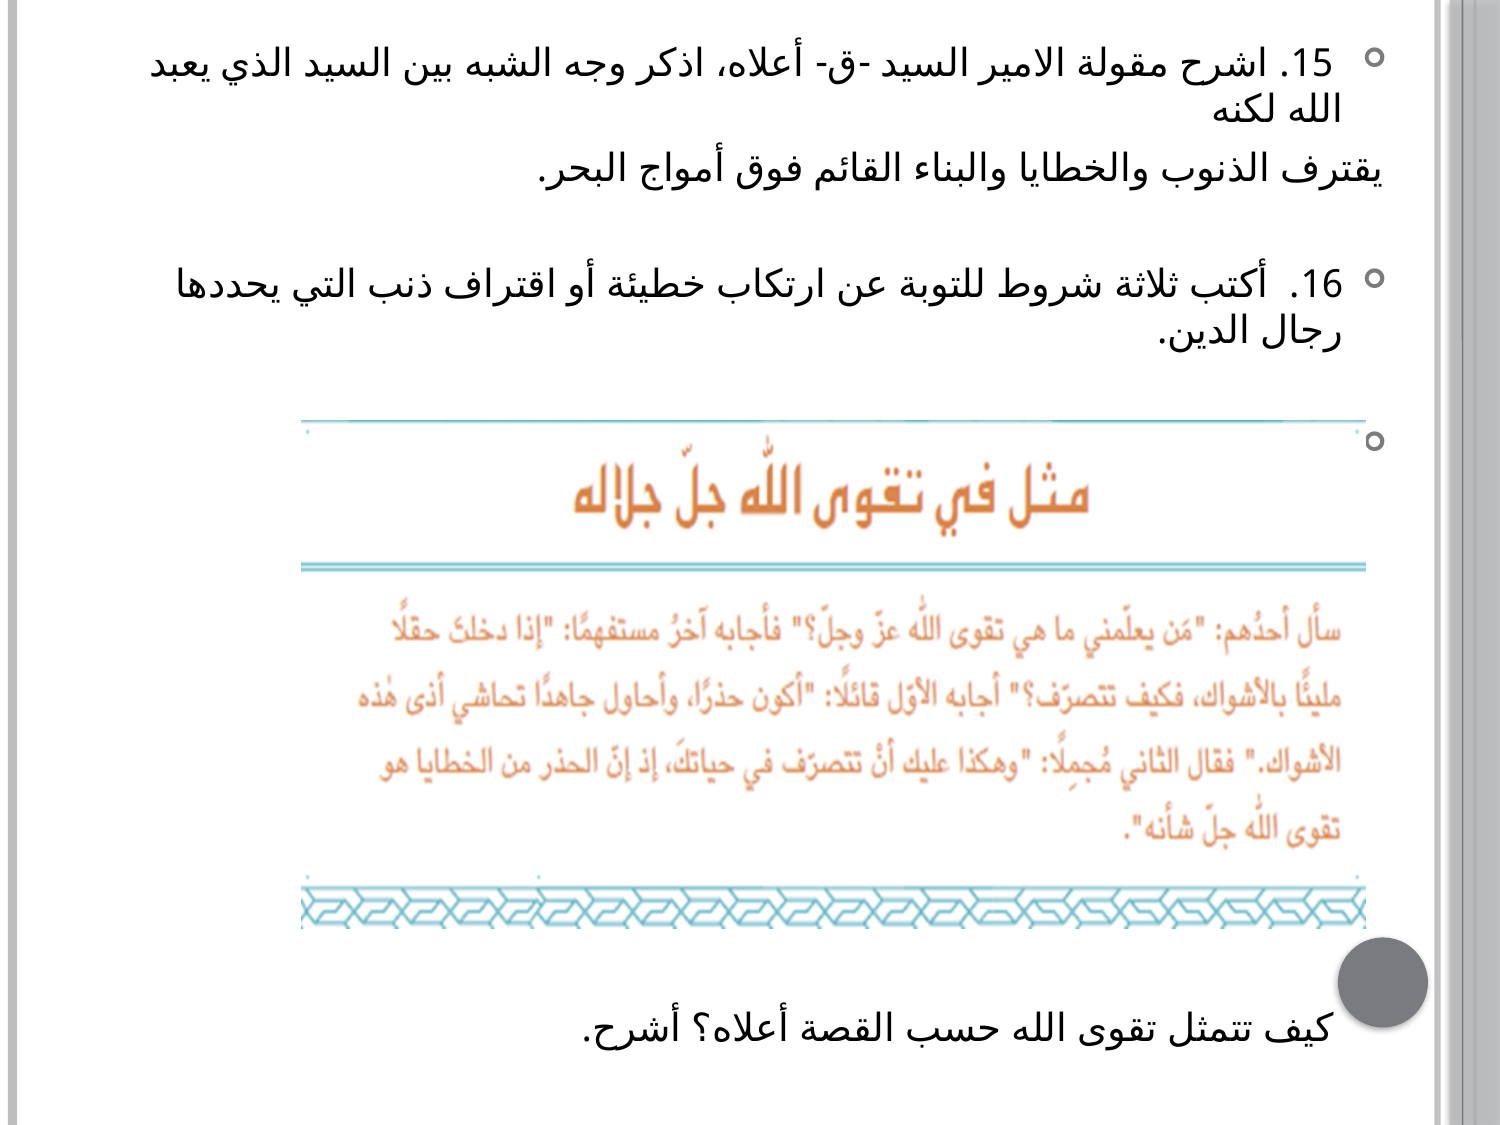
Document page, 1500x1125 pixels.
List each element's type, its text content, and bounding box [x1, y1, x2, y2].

list 15. اشرح مقولة الامير السيد -ق- أعلاه، اذكر وجه الشبه بين السيد الذي يعبد الله لكنه يقترف الذنوب والخطايا والبناء القائم فوق أمواج البحر. 16. أكتب ثلاثة شروط للتوبة عن ارتكاب خطيئة أو اقتراف ذنب التي يحددها رجال الدين. 17. قصة شعبية – كيف تتمثل تقوى الله حسب القصة أعلاه؟ أشرح. [75, 0, 1400, 1062]
picture [300, 420, 1367, 929]
